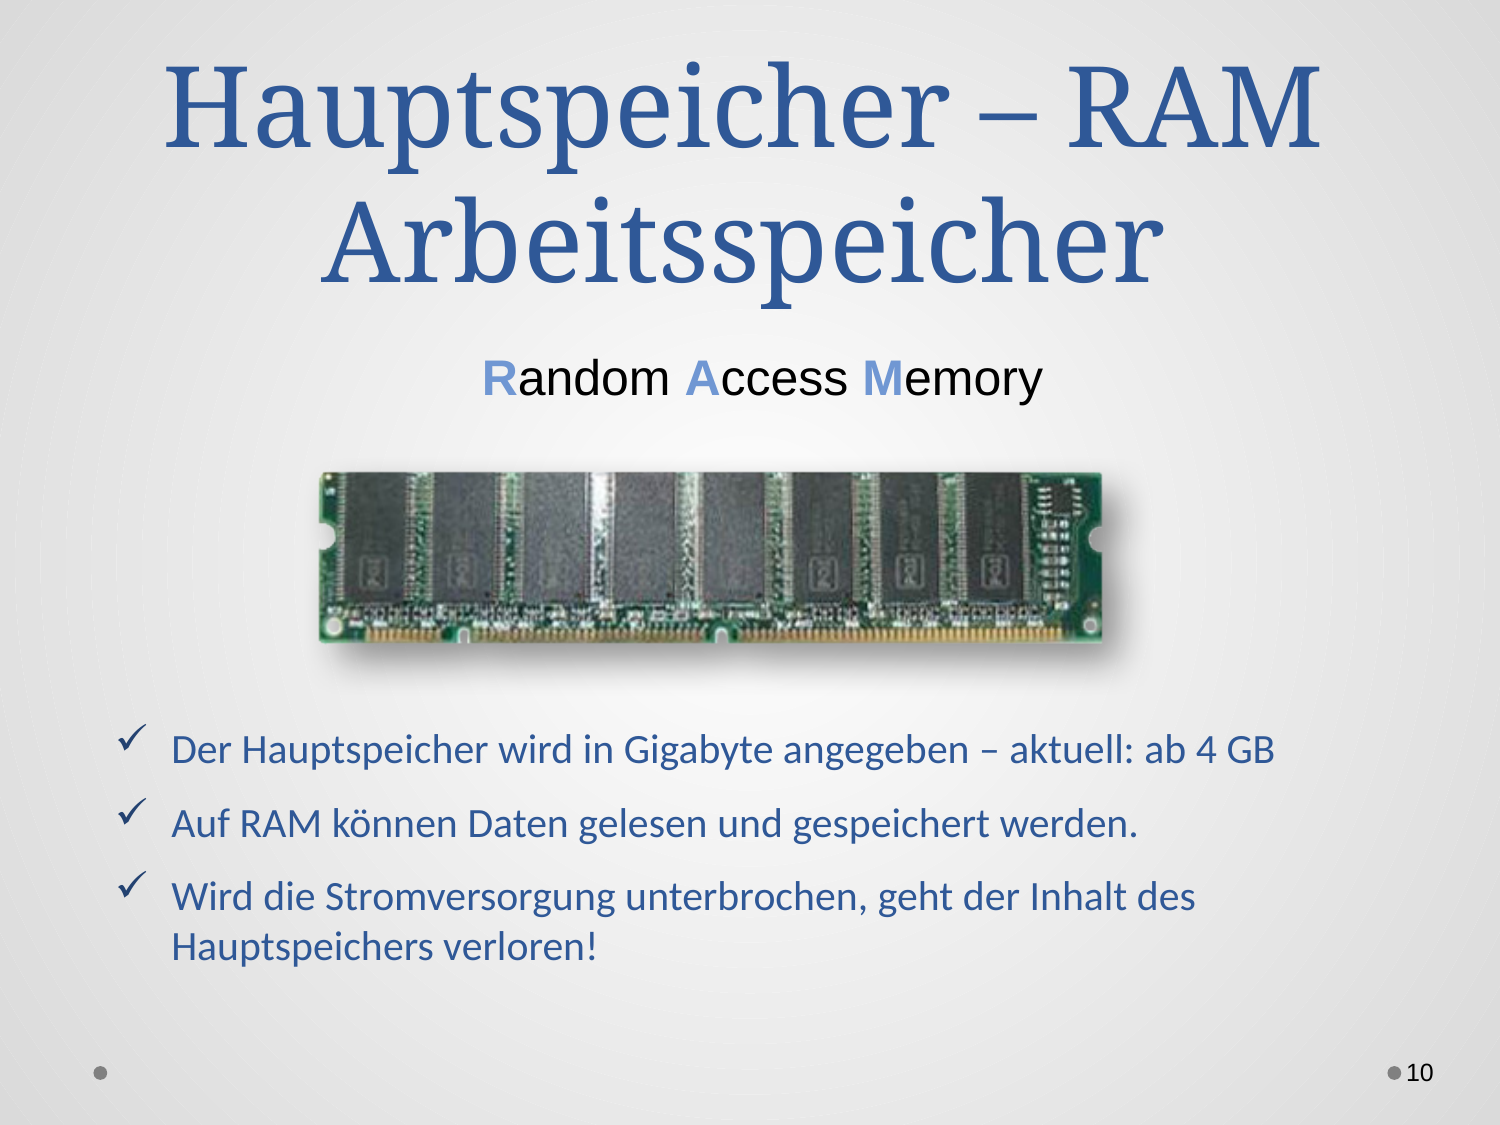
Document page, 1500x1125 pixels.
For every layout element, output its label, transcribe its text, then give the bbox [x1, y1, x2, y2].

title Hauptspeicher – RAM Arbeitsspeicher [68, 54, 1419, 313]
text_box Der Hauptspeicher wird in Gigabyte angegeben – aktuell: ab 4 GB Auf RAM können Daten gelesen und gespeichert werden. Wird die Stromversorgung unterbrochen, geht der Inhalt des Hauptspeichers verloren! [100, 714, 1412, 977]
picture [300, 455, 1117, 662]
text_box Random Access Memory [249, 338, 1275, 414]
slide_number 10 [1401, 1042, 1494, 1103]
